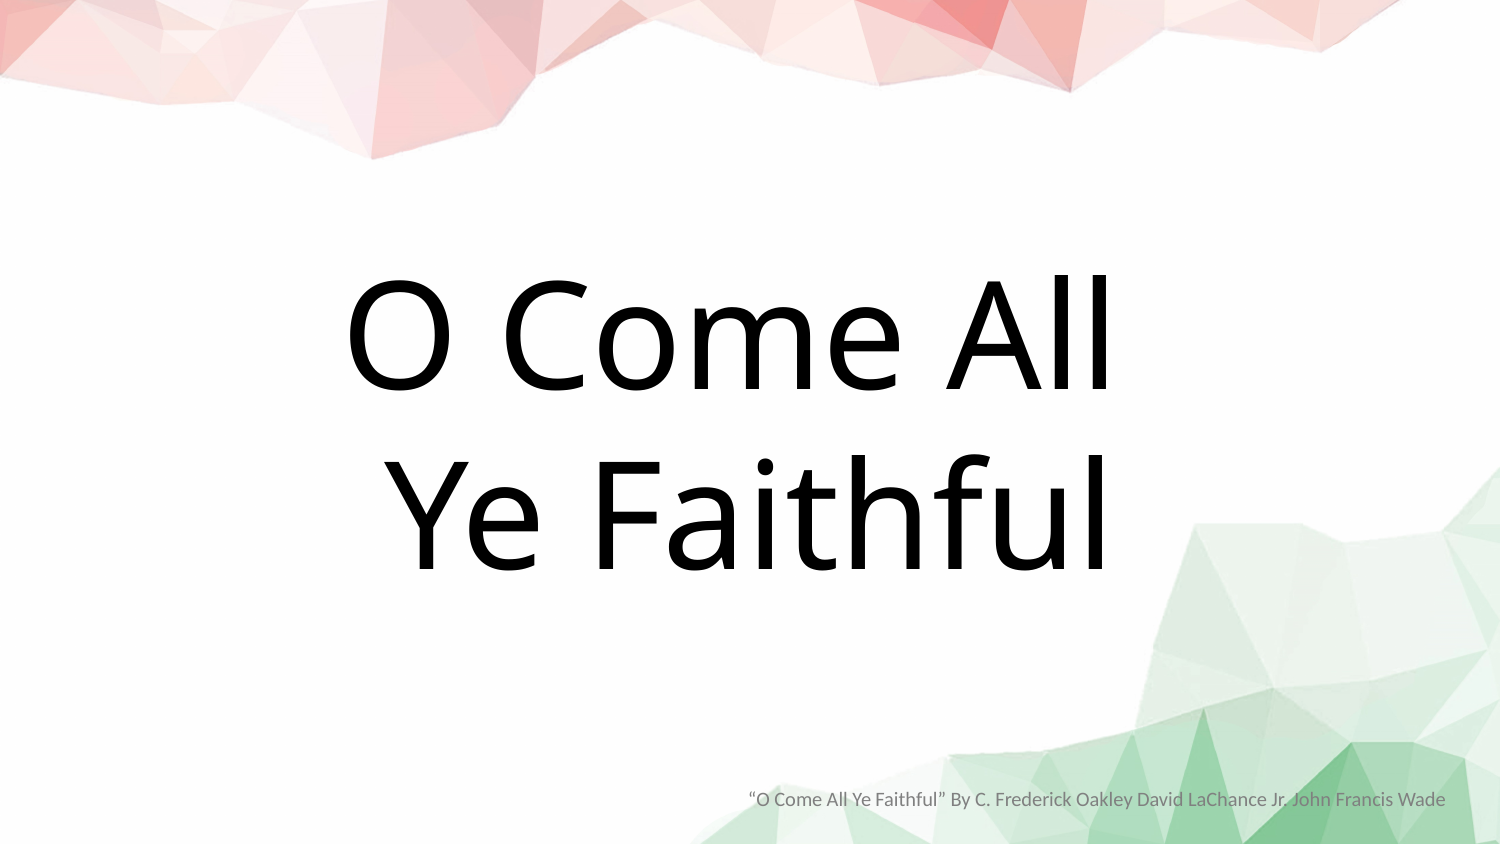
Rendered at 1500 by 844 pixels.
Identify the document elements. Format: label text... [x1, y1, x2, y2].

text_box “O Come All Ye Faithful” By C. Frederick Oakley David LaChance Jr. John Francis Wade [732, 779, 1461, 819]
picture [0, 0, 1500, 844]
text_box O Come All Ye Faithful [187, 232, 1313, 608]
